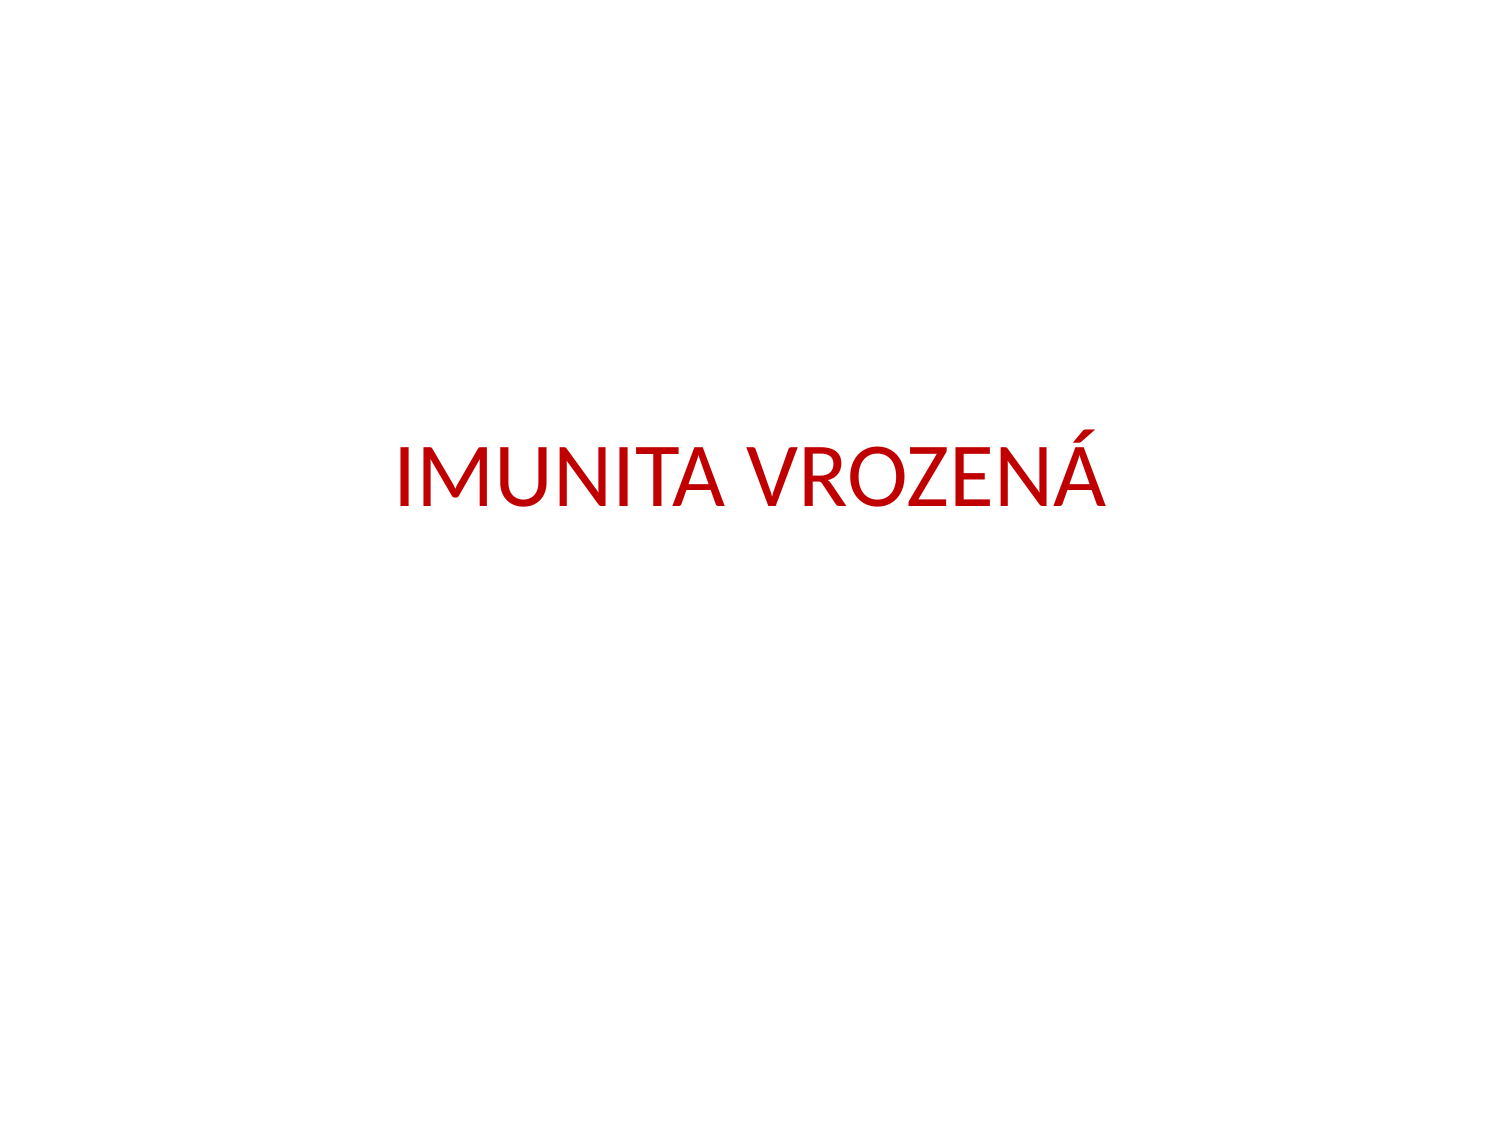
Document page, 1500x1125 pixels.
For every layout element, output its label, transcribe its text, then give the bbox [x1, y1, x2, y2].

title IMUNITA VROZENÁ [112, 349, 1388, 591]
